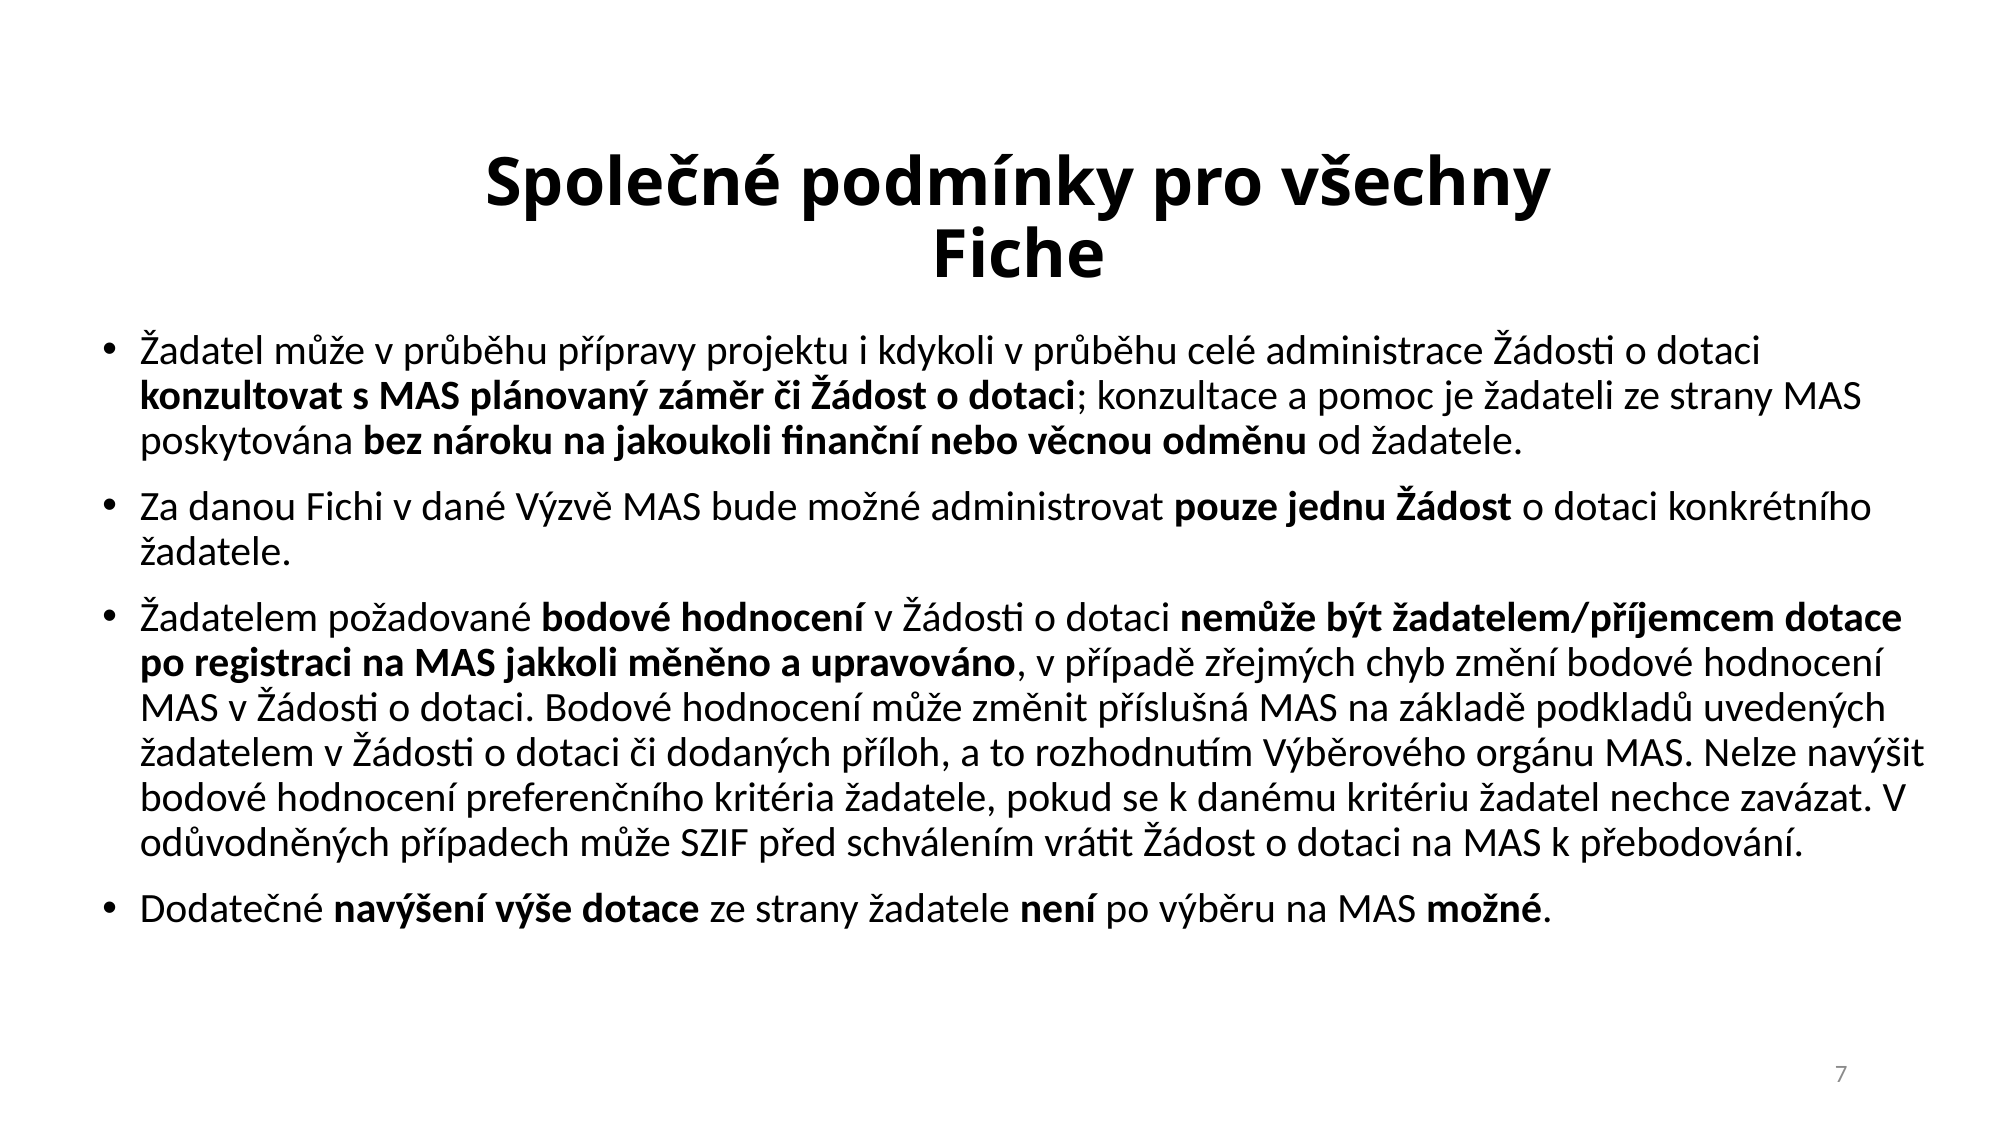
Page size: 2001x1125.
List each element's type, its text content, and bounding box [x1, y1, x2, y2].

title Společné podmínky pro všechny Fiche [424, 164, 1613, 274]
slide_number 7 [1412, 1042, 1863, 1103]
list Žadatel může v průběhu přípravy projektu i kdykoli v průběhu celé administrace Žádosti o dotaci konzultovat s MAS plánovaný záměr či Žádost o dotaci; konzultace a pomoc je žadateli ze strany MAS poskytována bez nároku na jakoukoli finanční nebo věcnou odměnu od žadatele. Za danou Fichi v dané Výzvě MAS bude možné administrovat pouze jednu Žádost o dotaci konkrétního žadatele. Žadatelem požadované bodové hodnocení v Žádosti o dotaci nemůže být žadatelem/příjemcem dotace po registraci na MAS jakkoli měněno a upravováno, v případě zřejmých chyb změní bodové hodnocení MAS v Žádosti o dotaci. Bodové hodnocení může změnit příslušná MAS na základě podkladů uvedených žadatelem v Žádosti o dotaci či dodaných příloh, a to rozhodnutím Výběrového orgánu MAS. Nelze navýšit bodové hodnocení preferenčního kritéria žadatele, pokud se k danému kritériu žadatel nechce zavázat. V odůvodněných případech může SZIF před schválením vrátit Žádost o dotaci na MAS k přebodování. Dodatečné navýšení výše dotace ze strany žadatele není po výběru na MAS možné. [87, 274, 1950, 970]
